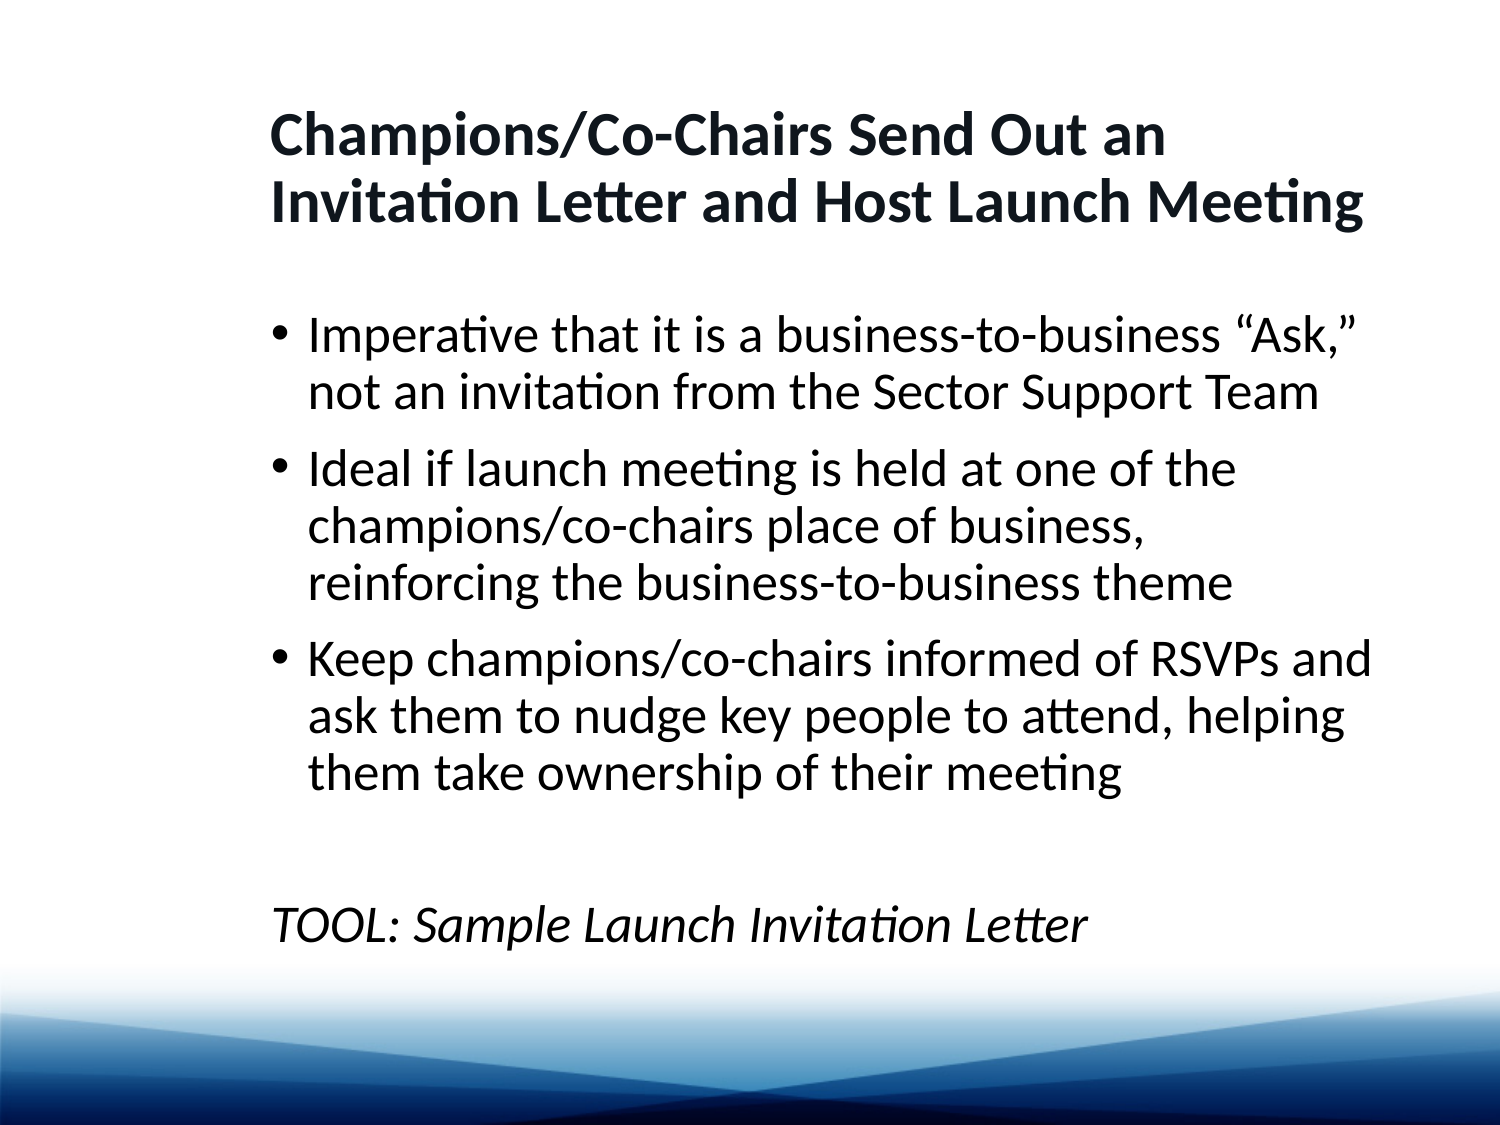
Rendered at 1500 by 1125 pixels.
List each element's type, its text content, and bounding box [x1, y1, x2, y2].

title Champions/Co-Chairs Send Out an Invitation Letter and Host Launch Meeting [255, 59, 1397, 278]
picture [0, 0, 1500, 1125]
list Imperative that it is a business-to-business “Ask,” not an invitation from the Sector Support Team Ideal if launch meeting is held at one of the champions/co-chairs place of business, reinforcing the business-to-business theme Keep champions/co-chairs informed of RSVPs and ask them to nudge key people to attend, helping them take ownership of their meeting TOOL: Sample Launch Invitation Letter [255, 299, 1397, 973]
